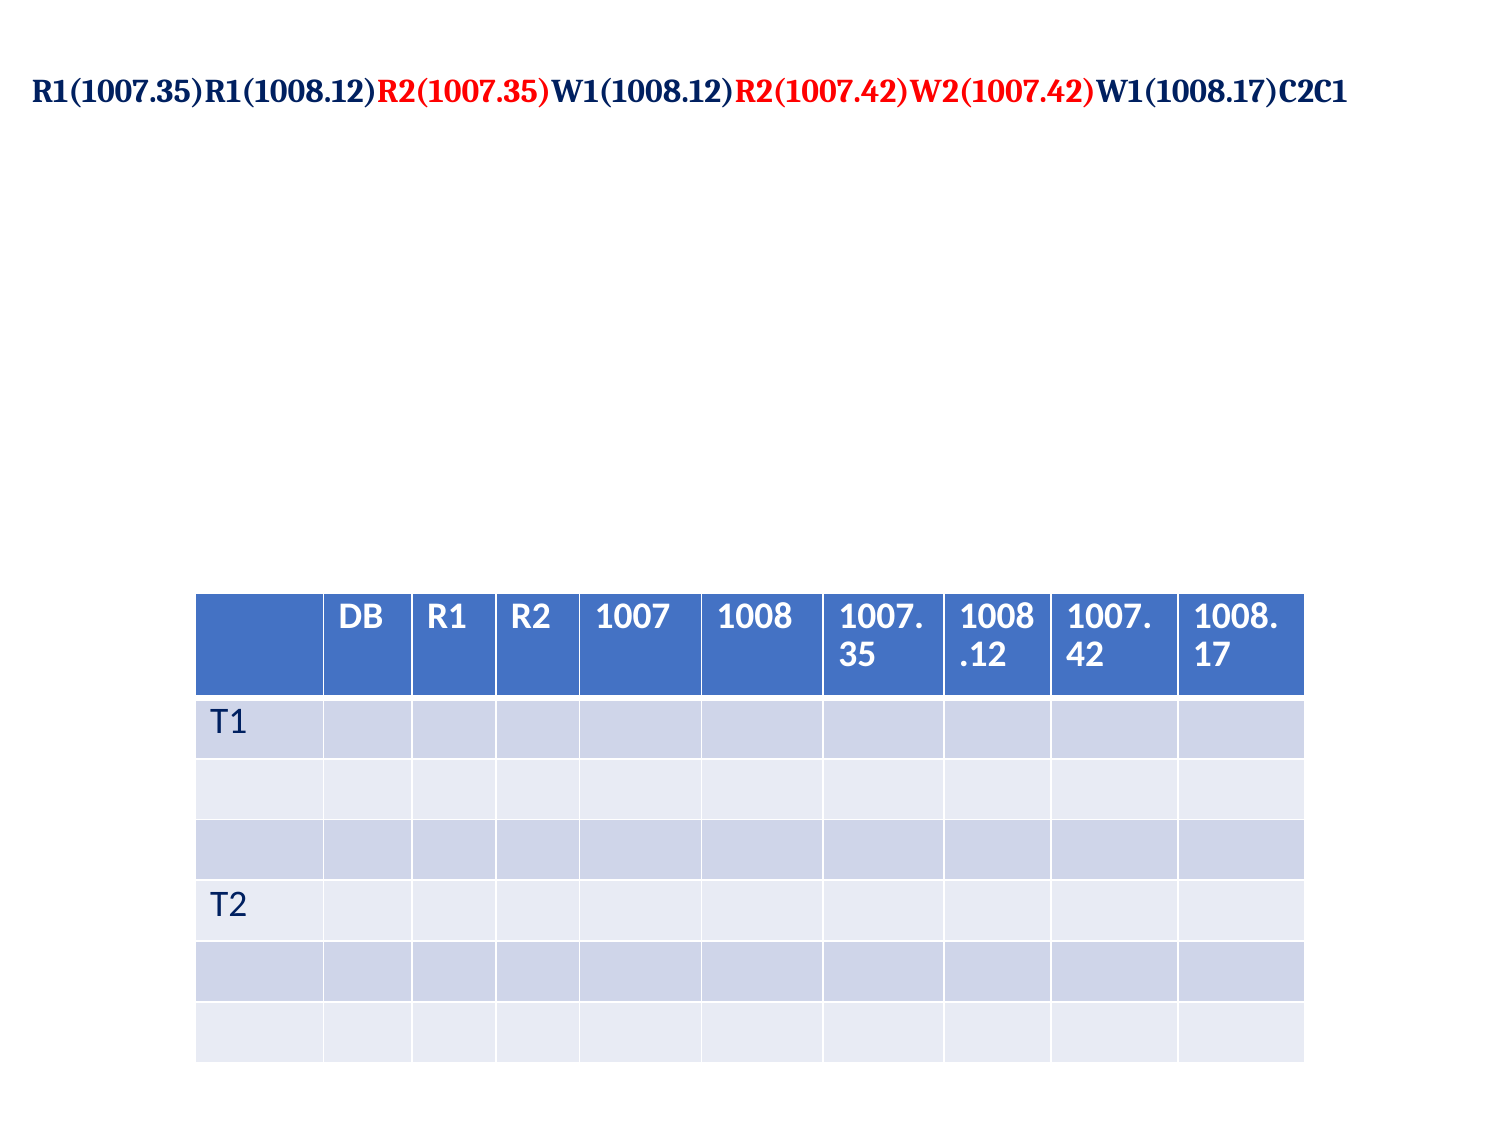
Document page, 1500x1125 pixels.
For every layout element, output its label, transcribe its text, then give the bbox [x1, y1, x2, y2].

table_cell [1052, 760, 1177, 819]
table_cell [824, 701, 943, 758]
table_cell [1052, 881, 1177, 940]
table_cell [497, 701, 579, 758]
table_cell [324, 820, 411, 879]
table_header [196, 594, 323, 695]
table_cell [702, 760, 822, 819]
table_cell [824, 881, 943, 940]
table_cell [497, 1003, 579, 1062]
table_cell [580, 701, 701, 758]
table_cell T1 [196, 701, 323, 758]
table_header 1008.17 [1179, 594, 1304, 695]
table_cell [324, 942, 411, 1001]
text_box R1(1007.35)R1(1008.12)R2(1007.35)W1(1008.12)R2(1007.42)W2(1007.42)W1(1008.17)C2C1 [17, 61, 1463, 116]
table_cell [945, 942, 1050, 1001]
table_cell [497, 760, 579, 819]
table_cell [413, 820, 495, 879]
table_cell [1052, 1003, 1177, 1062]
table_cell [497, 881, 579, 940]
table_cell [824, 1003, 943, 1062]
table_cell [497, 820, 579, 879]
table_cell [702, 820, 822, 879]
table_cell [413, 881, 495, 940]
table_cell [580, 1003, 701, 1062]
table_cell [824, 760, 943, 819]
table_cell [702, 701, 822, 758]
table_cell [1179, 1003, 1304, 1062]
table_cell [324, 760, 411, 819]
table_cell [196, 760, 323, 819]
table_cell [1052, 820, 1177, 879]
table_cell [1179, 701, 1304, 758]
table_header 1007 [580, 594, 701, 695]
table_cell [945, 701, 1050, 758]
table_cell [702, 1003, 822, 1062]
table_cell [824, 942, 943, 1001]
table_cell [945, 820, 1050, 879]
table_cell [413, 701, 495, 758]
table_cell [580, 881, 701, 940]
table_cell [497, 942, 579, 1001]
table_cell [580, 760, 701, 819]
table_header 1007.35 [824, 594, 943, 695]
table_cell [413, 942, 495, 1001]
table_cell [1179, 942, 1304, 1001]
table_header 1007.42 [1052, 594, 1177, 695]
table_cell [580, 820, 701, 879]
table_cell [702, 942, 822, 1001]
table_cell T2 [196, 881, 323, 940]
table_cell [945, 881, 1050, 940]
table_header R1 [413, 594, 495, 695]
table_cell [1052, 701, 1177, 758]
table_cell [196, 1003, 323, 1062]
table_header R2 [497, 594, 579, 695]
table_cell [1179, 760, 1304, 819]
table_header 1008 [702, 594, 822, 695]
table_cell [196, 942, 323, 1001]
table_cell [702, 881, 822, 940]
table_header DB [324, 594, 411, 695]
table_cell [196, 820, 323, 879]
table_cell [580, 942, 701, 1001]
table_cell [324, 1003, 411, 1062]
table_cell [324, 881, 411, 940]
table_cell [945, 1003, 1050, 1062]
table_cell [1052, 942, 1177, 1001]
table_cell [1179, 820, 1304, 879]
table_header 1008.12 [945, 594, 1050, 695]
table_cell [945, 760, 1050, 819]
table_cell [413, 1003, 495, 1062]
table_cell [1179, 881, 1304, 940]
table_cell [413, 760, 495, 819]
table_cell [824, 820, 943, 879]
table_cell [324, 701, 411, 758]
